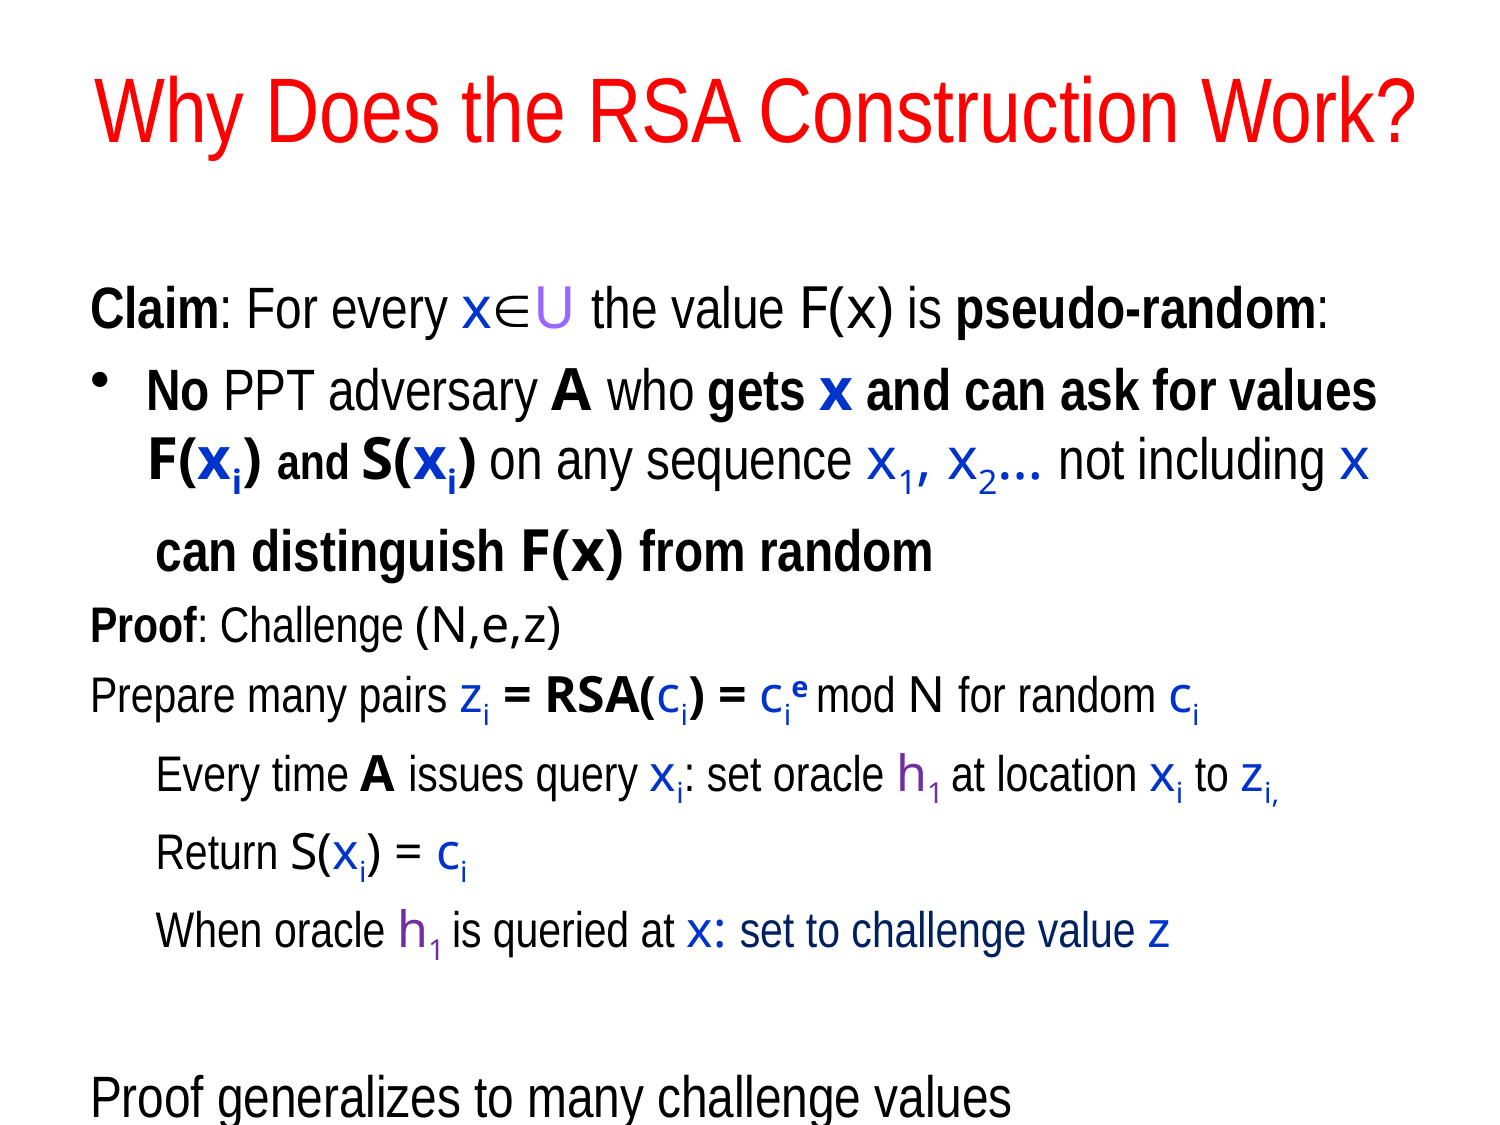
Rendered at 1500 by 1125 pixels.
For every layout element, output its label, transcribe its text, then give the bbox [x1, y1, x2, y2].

list Claim: For every xU the value F(x) is pseudo-random: No PPT adversary A who gets x and can ask for values F(xi) and S(xi) on any sequence x1, x2… not including x can distinguish F(x) from random Proof: Challenge (N,e,z) Prepare many pairs zi = RSA(ci) = cie mod N for random ci Every time A issues query xi: set oracle h1 at location xi to zi, Return S(xi) = ci When oracle h1 is queried at x: set to challenge value z Proof generalizes to many challenge values [74, 262, 1451, 1006]
title Why Does the RSA Construction Work? [62, 12, 1451, 201]
